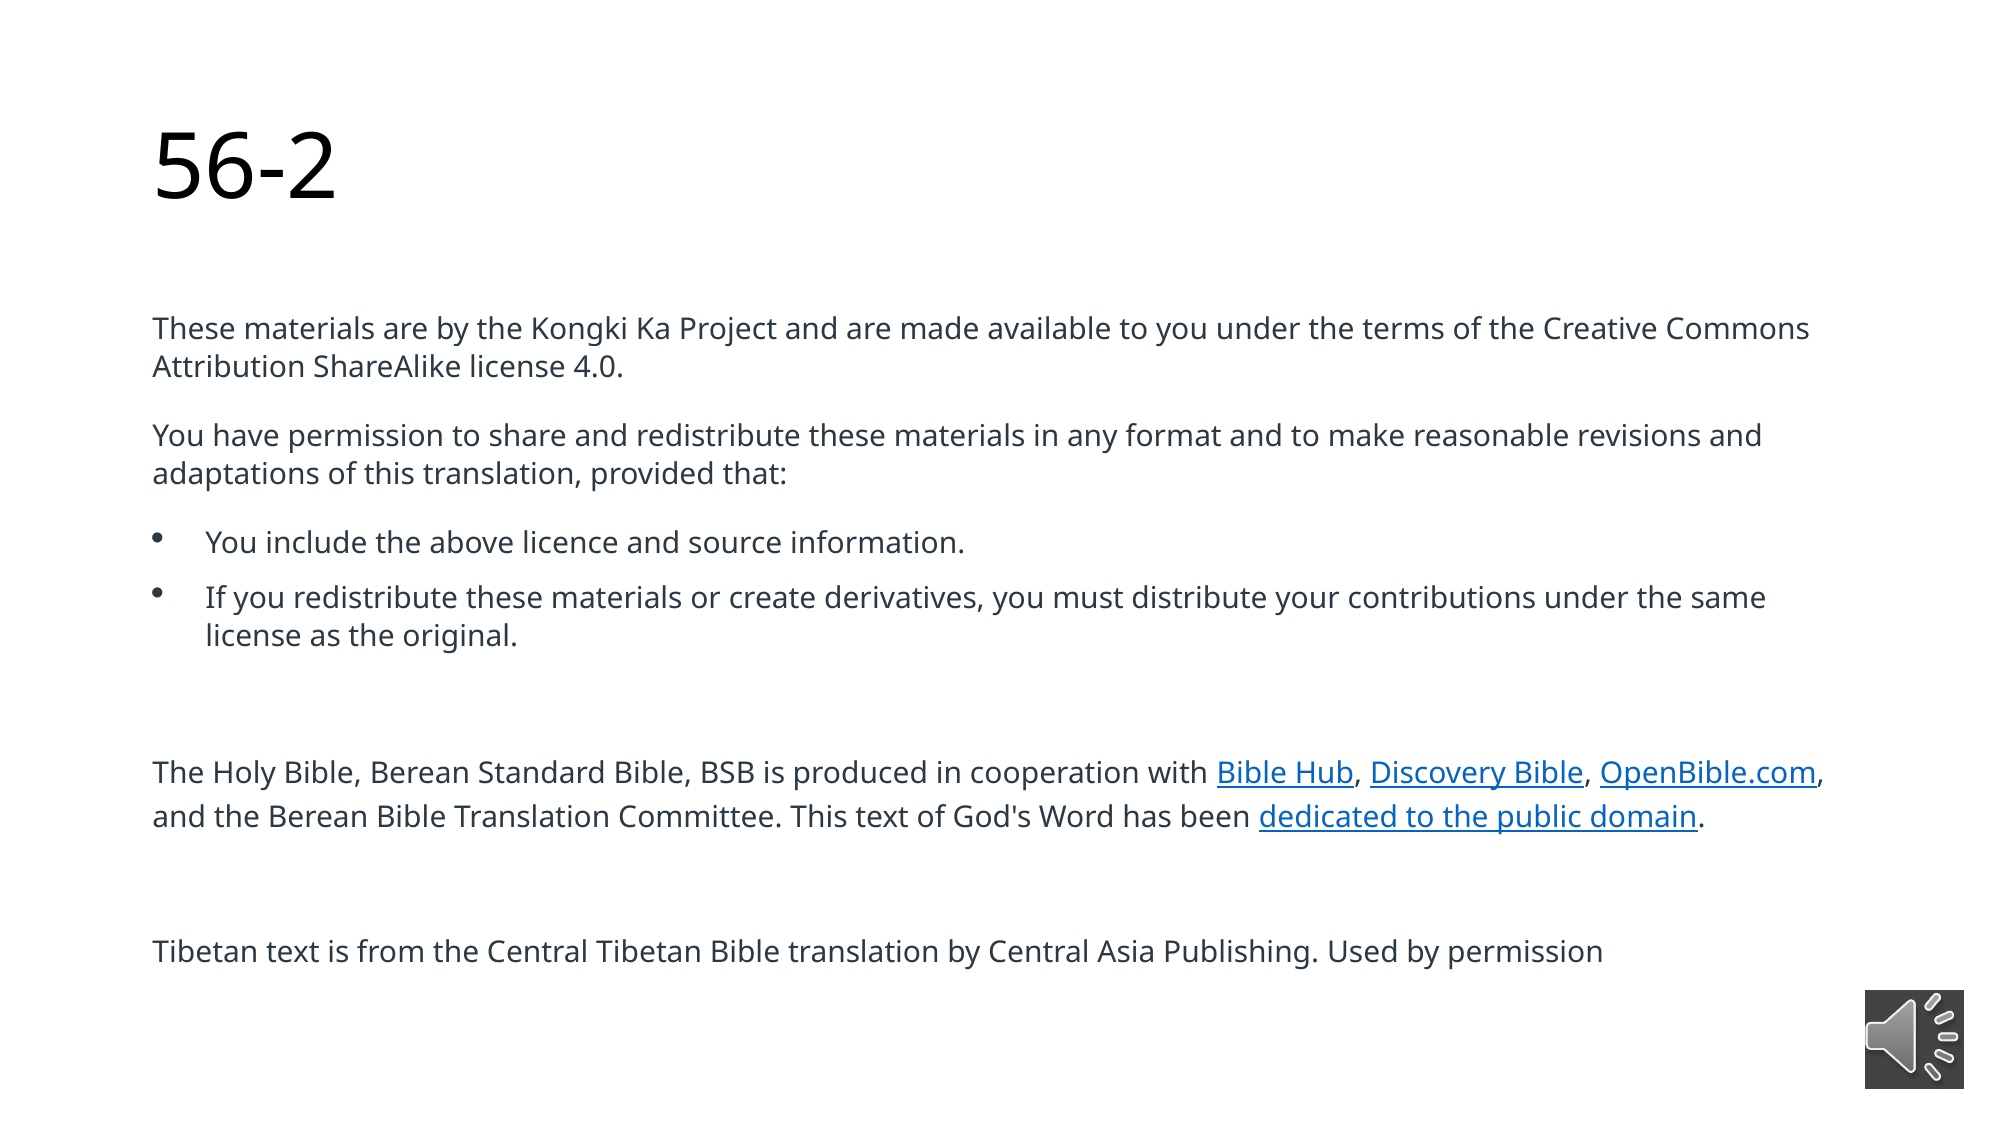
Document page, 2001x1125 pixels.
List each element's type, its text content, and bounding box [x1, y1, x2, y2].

title 56-2 [137, 59, 1863, 278]
picture [1864, 989, 1965, 1090]
list These materials are by the Kongki Ka Project and are made available to you under the terms of the Creative Commons Attribution ShareAlike license 4.0. You have permission to share and redistribute these materials in any format and to make reasonable revisions and adaptations of this translation, provided that: You include the above licence and source information. If you redistribute these materials or create derivatives, you must distribute your contributions under the same license as the original. The Holy Bible, Berean Standard Bible, BSB is produced in cooperation with Bible Hub, Discovery Bible, OpenBible.com, and the Berean Bible Translation Committee. This text of God's Word has been dedicated to the public domain. Tibetan text is from the Central Tibetan Bible translation by Central Asia Publishing. Used by permission [137, 299, 1863, 1014]
